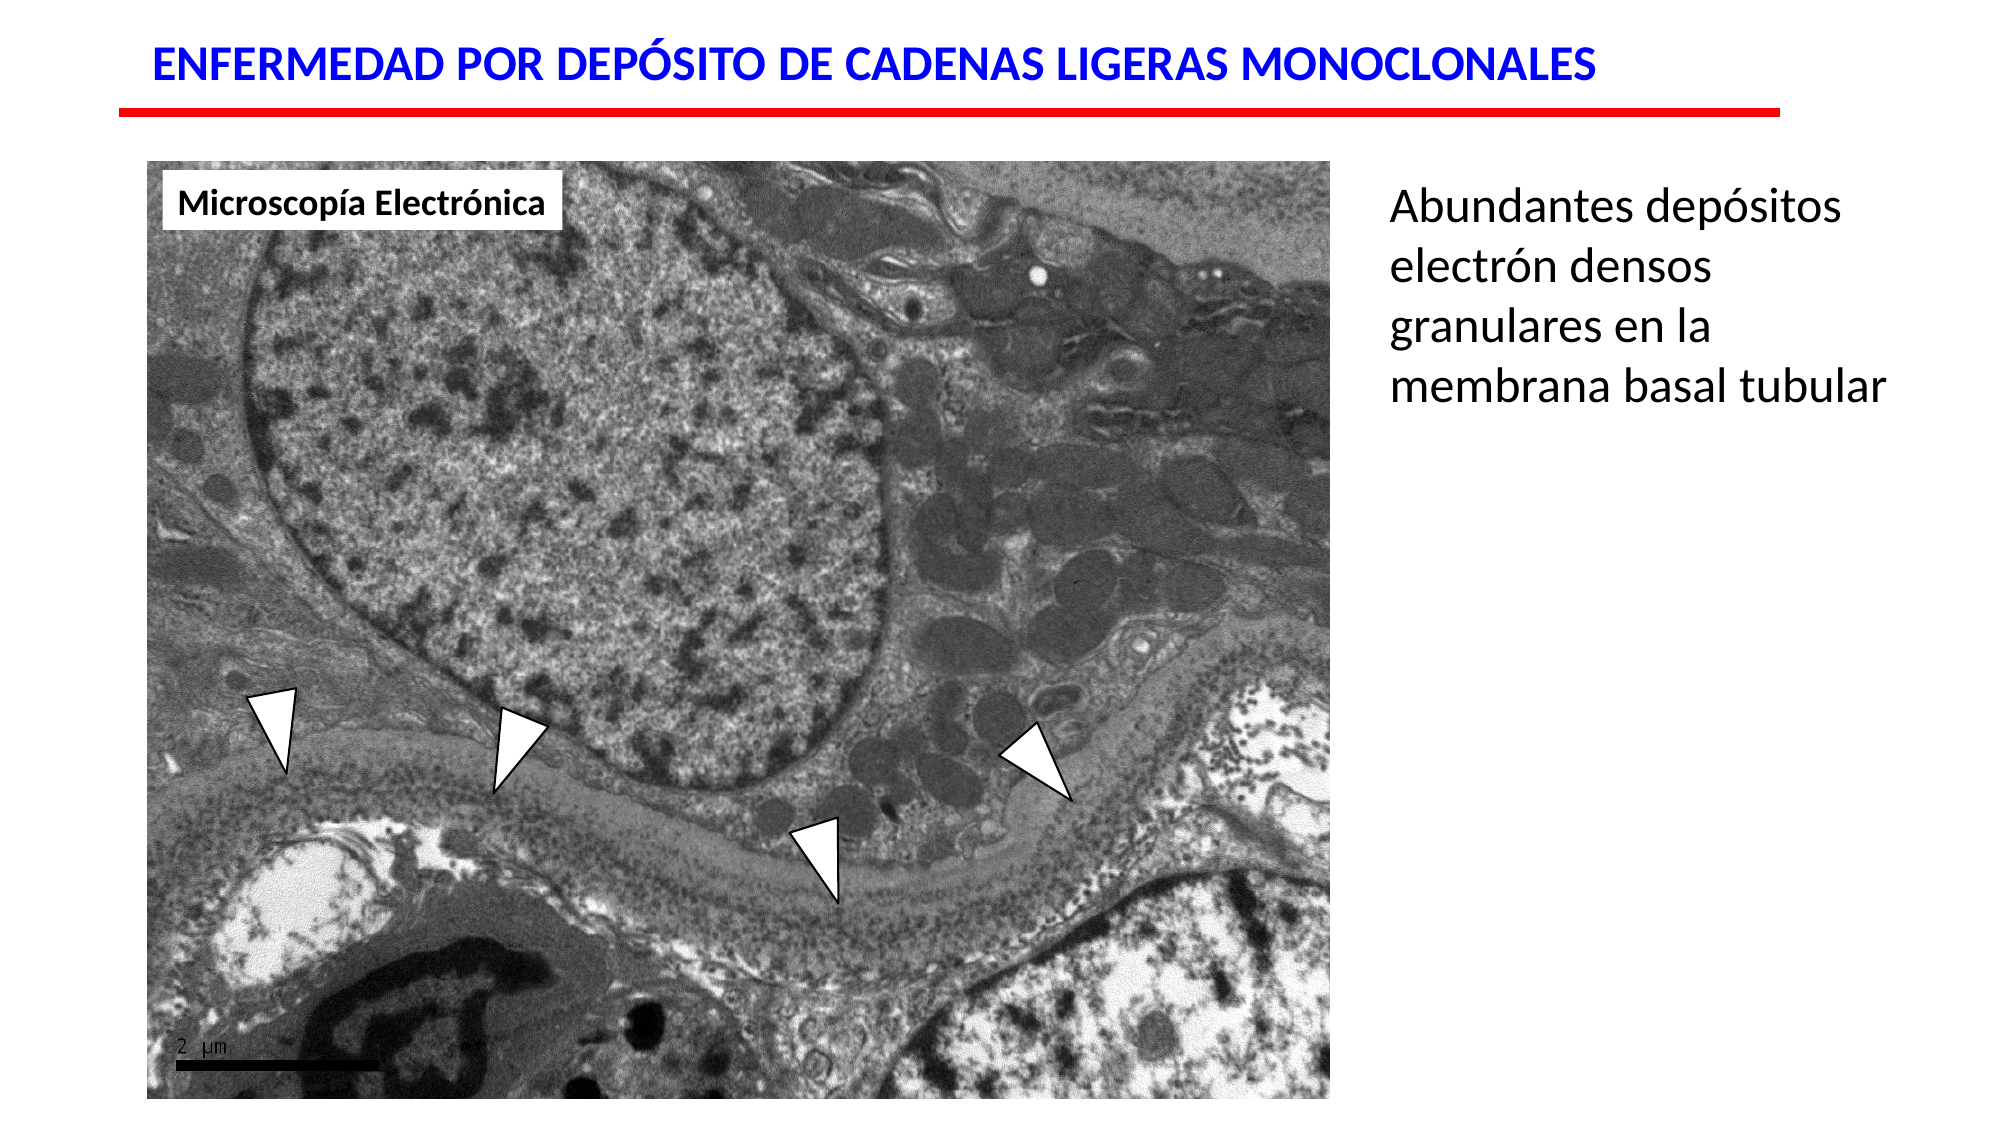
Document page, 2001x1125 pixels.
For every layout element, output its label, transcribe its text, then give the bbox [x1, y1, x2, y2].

text_box ENFERMEDAD POR DEPÓSITO DE CADENAS LIGERAS MONOCLONALES [149, 28, 1613, 91]
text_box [146, 160, 1330, 1099]
text_box Abundantes depósitos electrón densos granulares en la membrana basal tubular [1387, 170, 1897, 413]
